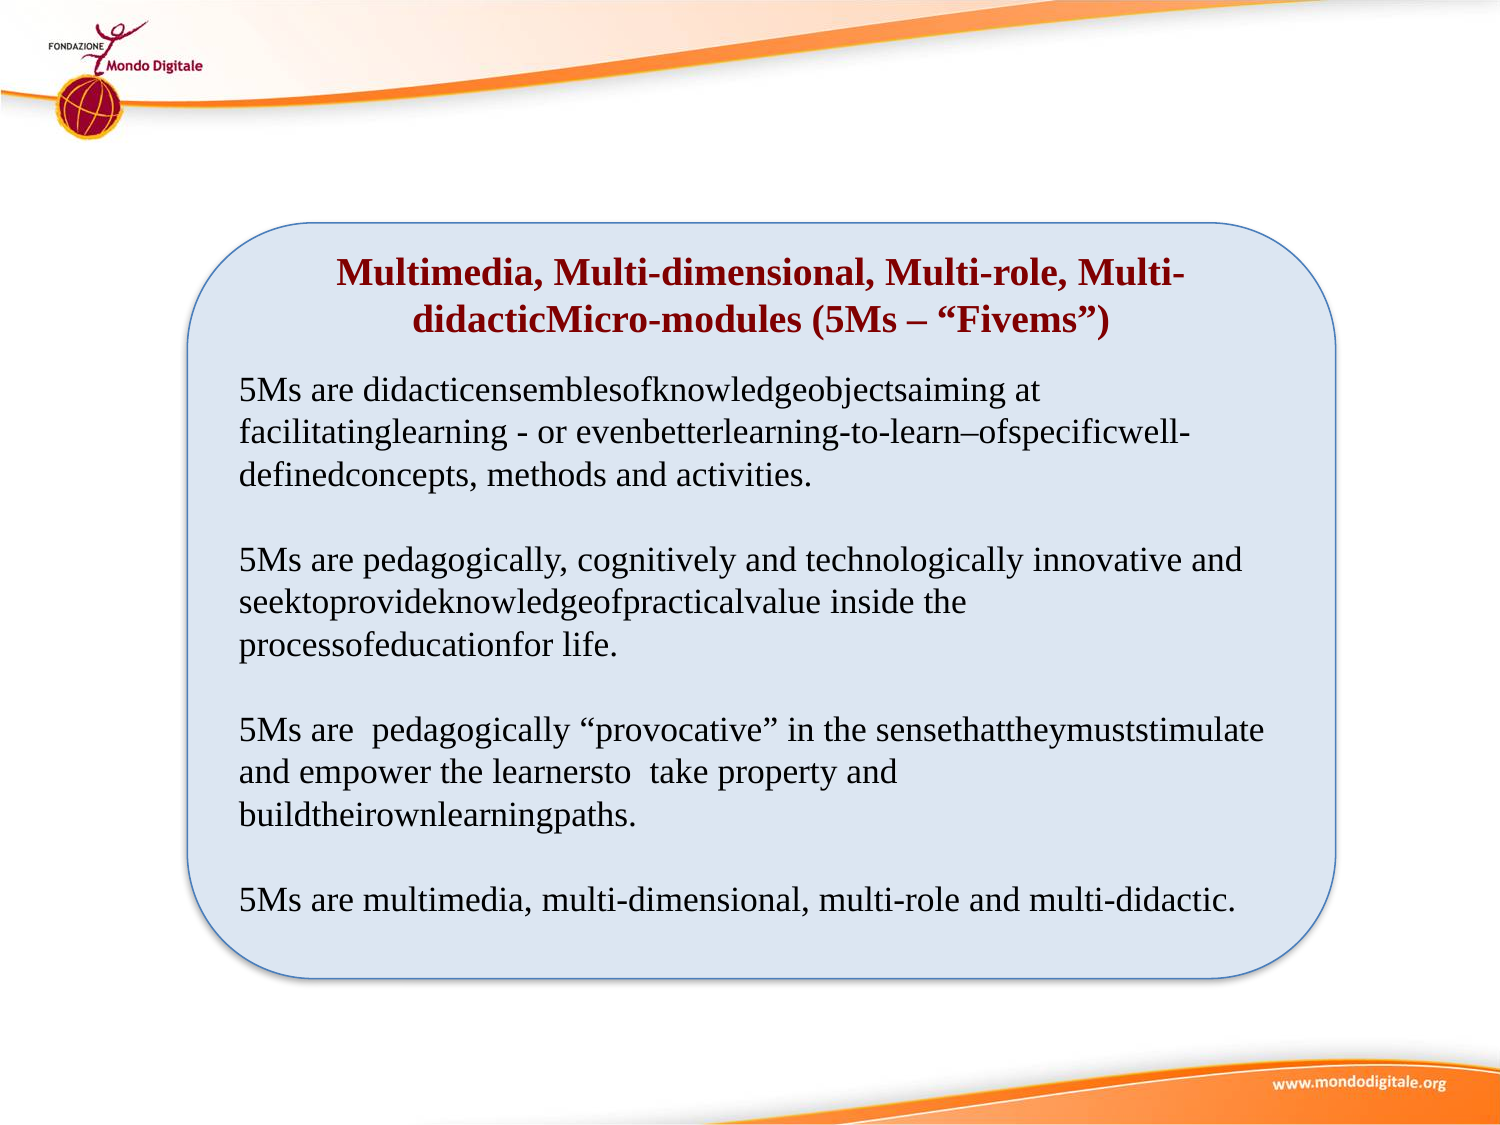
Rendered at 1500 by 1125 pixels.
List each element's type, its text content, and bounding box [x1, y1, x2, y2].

picture [0, 0, 1500, 1125]
text_box Multimedia, Multi-dimensional, Multi-role, Multi-didacticMicro-modules (5Ms – “Fivems”) 5Ms are didacticensemblesofknowledgeobjectsaiming at facilitatinglearning - or evenbetterlearning-to-learn–ofspecificwell-definedconcepts, methods and activities. 5Ms are pedagogically, cognitively and technologically innovative and seektoprovideknowledgeofpracticalvalue inside the processofeducationfor life. 5Ms are pedagogically “provocative” in the sensethattheymuststimulate and empower the learnersto take property and buildtheirownlearningpaths. 5Ms are multimedia, multi-dimensional, multi-role and multi-didactic. [186, 222, 1337, 980]
